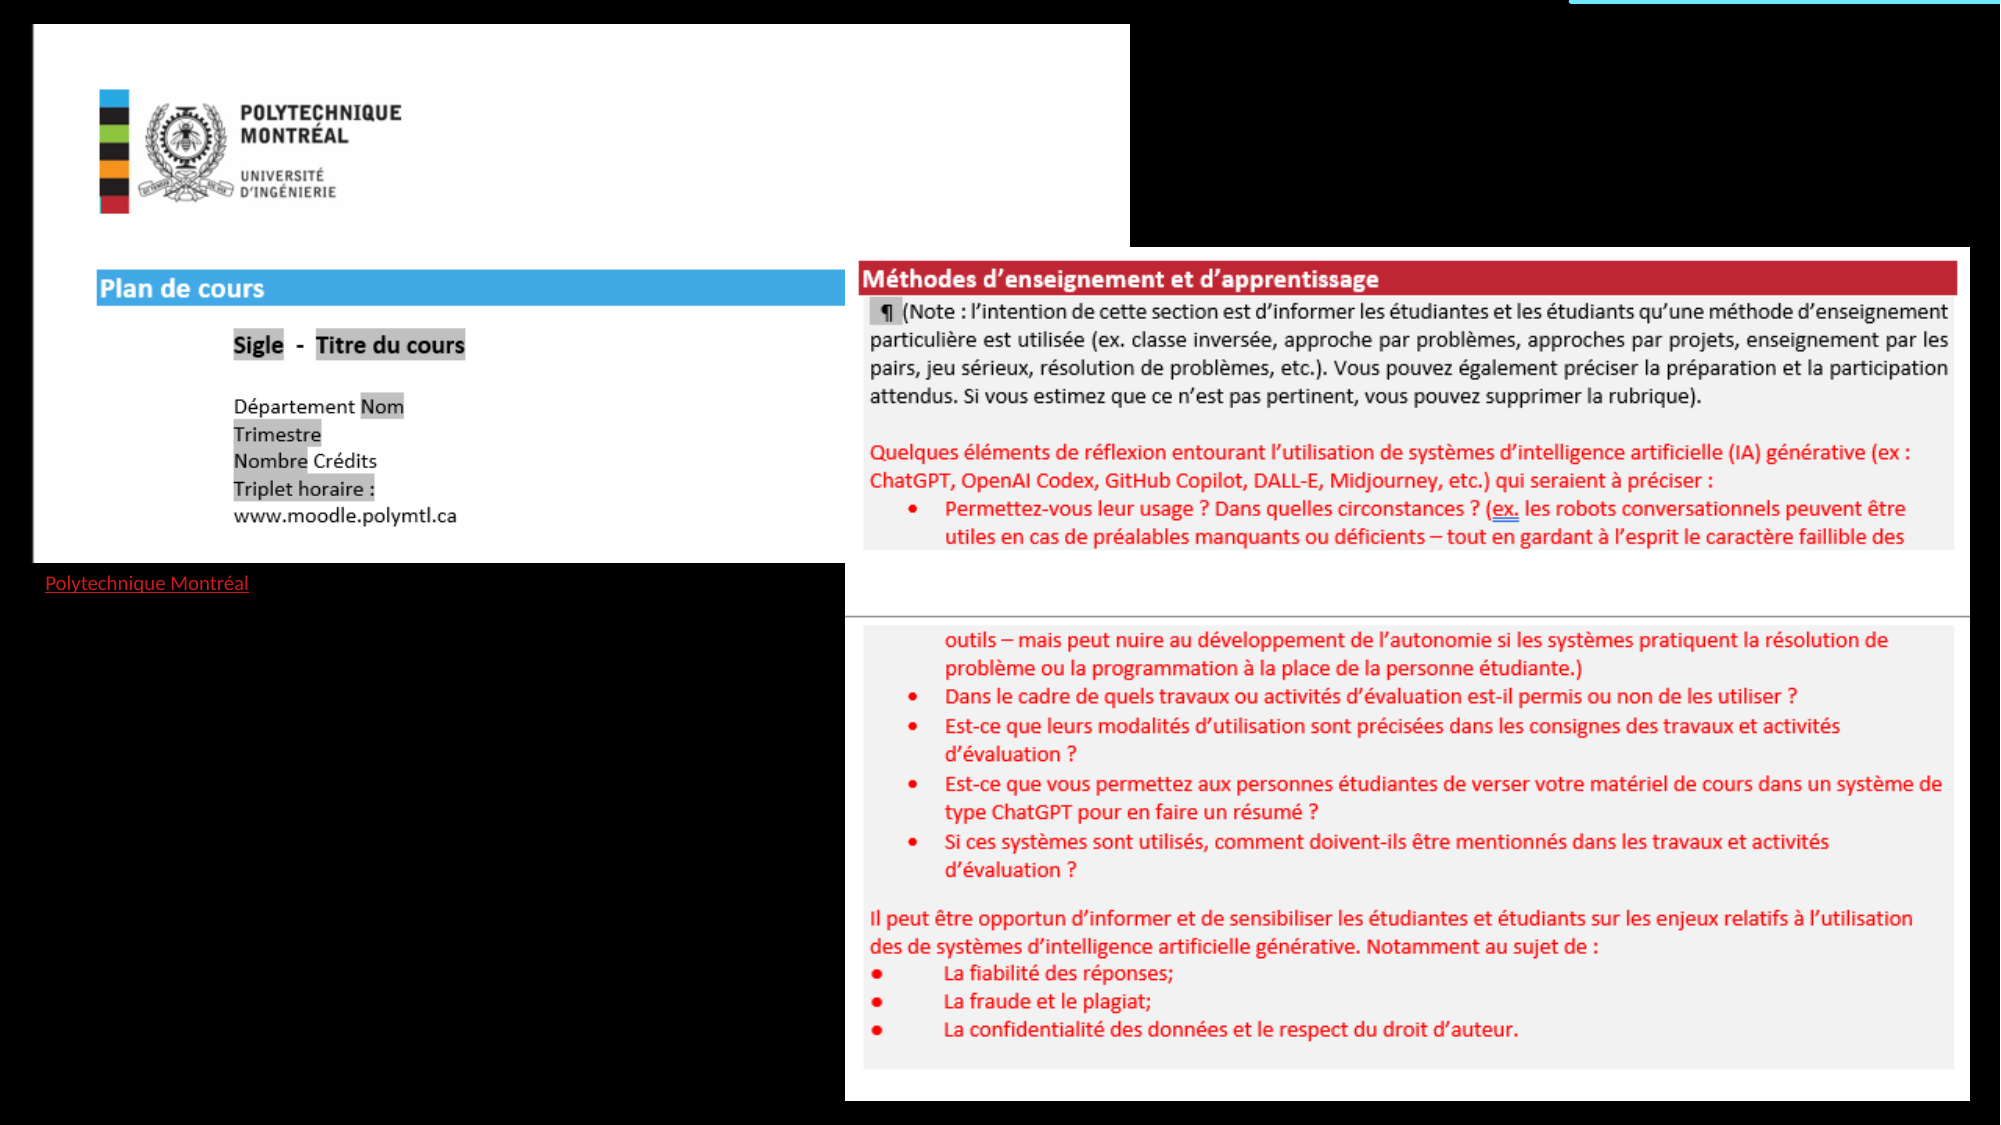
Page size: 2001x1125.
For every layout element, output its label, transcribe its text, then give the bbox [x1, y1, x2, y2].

picture [30, 23, 1970, 1101]
text_box Polytechnique Montréal [30, 573, 296, 603]
